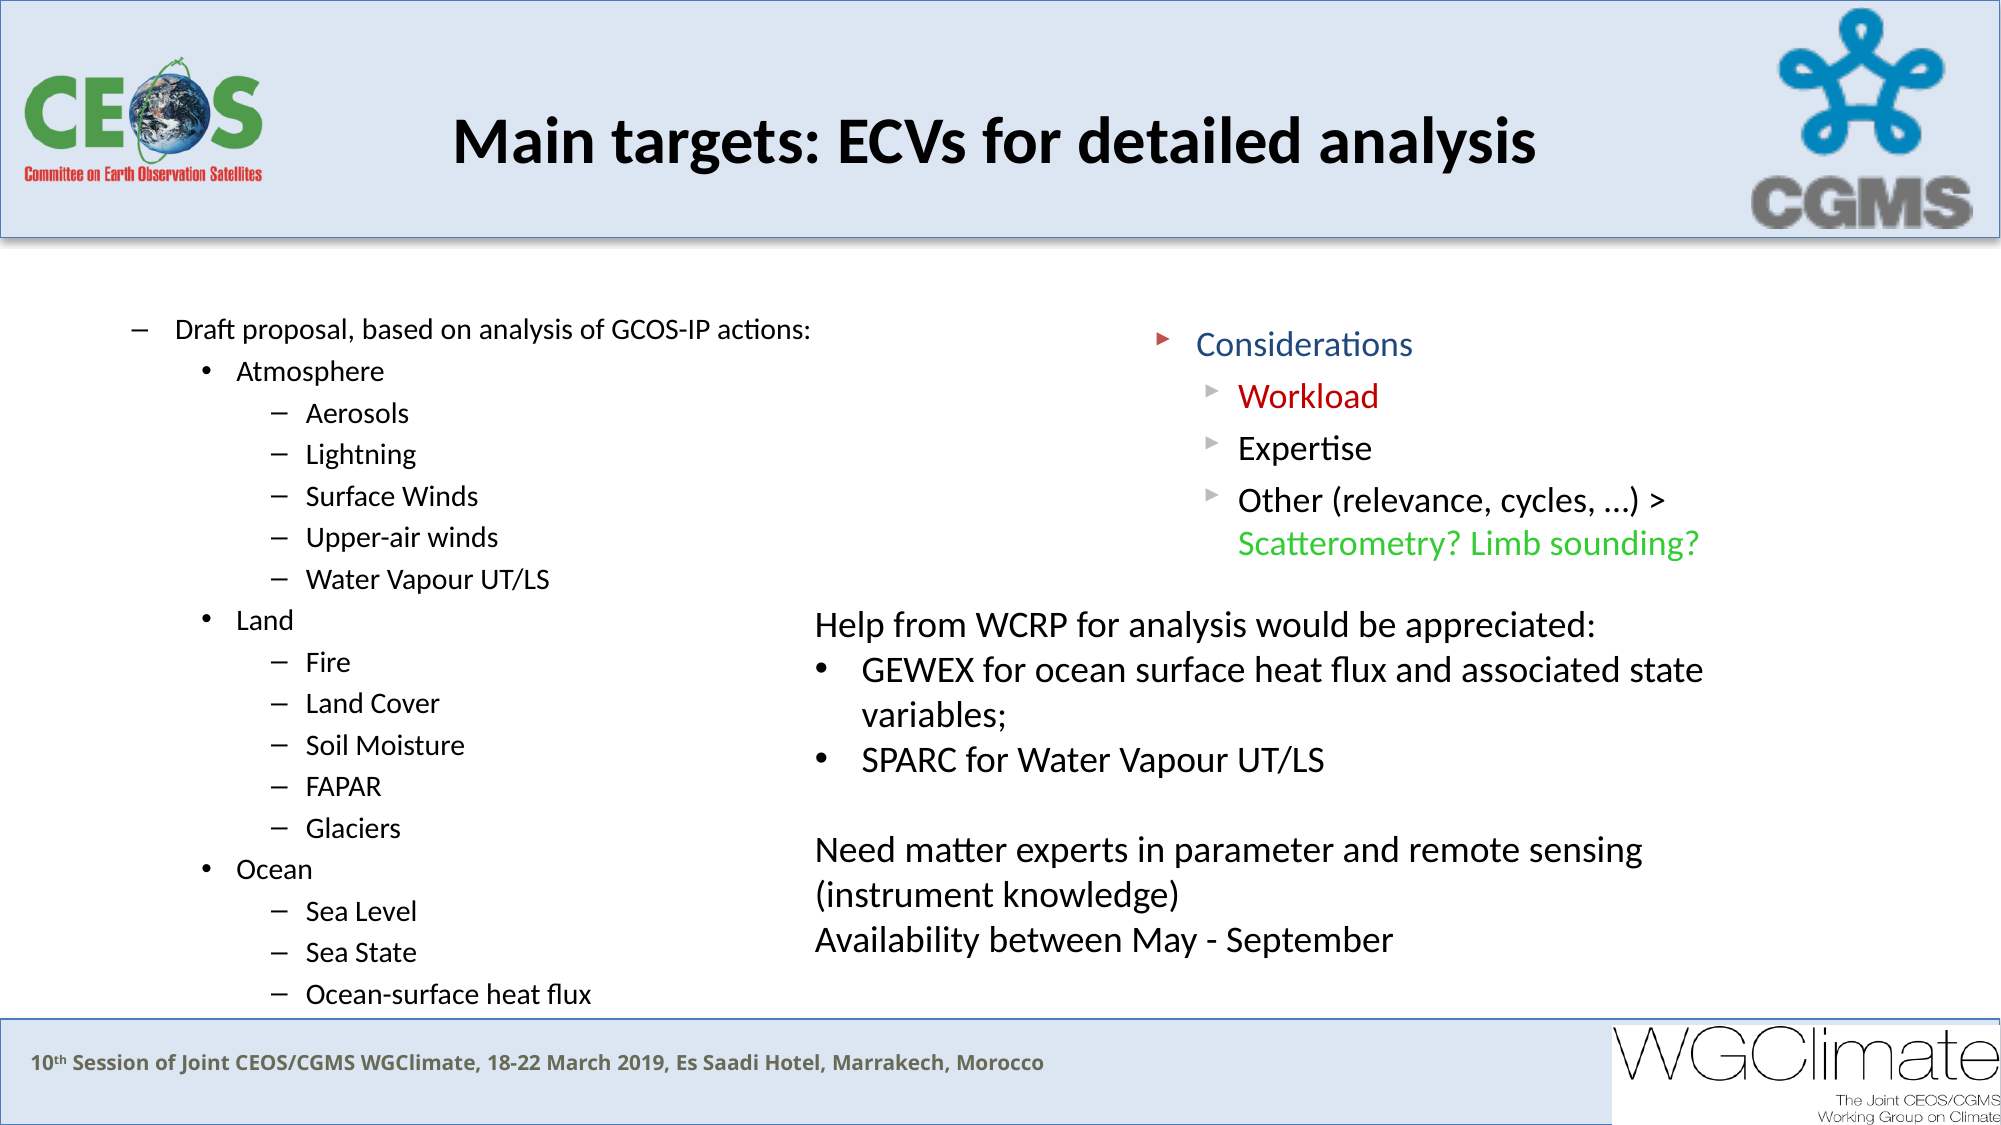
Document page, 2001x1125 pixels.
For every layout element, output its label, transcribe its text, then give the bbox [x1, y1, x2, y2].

picture [1, 33, 285, 204]
text_box Help from WCRP for analysis would be appreciated: GEWEX for ocean surface heat flux and associated state variables; SPARC for Water Vapour UT/LS Need matter experts in parameter and remote sensing (instrument knowledge) Availability between May - September [800, 592, 1774, 968]
text_box Considerations Workload Expertise Other (relevance, cycles, …) > Scatterometry? Limb sounding? [1097, 313, 1774, 573]
picture [1751, 7, 1973, 229]
picture [1612, 1025, 2001, 1125]
title Main targets: ECVs for detailed analysis [340, 55, 1652, 218]
list Draft proposal, based on analysis of GCOS-IP actions: Atmosphere Aerosols Lightning Surface Winds Upper-air winds Water Vapour UT/LS Land Fire Land Cover Soil Moisture FAPAR Glaciers Ocean Sea Level Sea State Ocean-surface heat flux [47, 302, 996, 1020]
